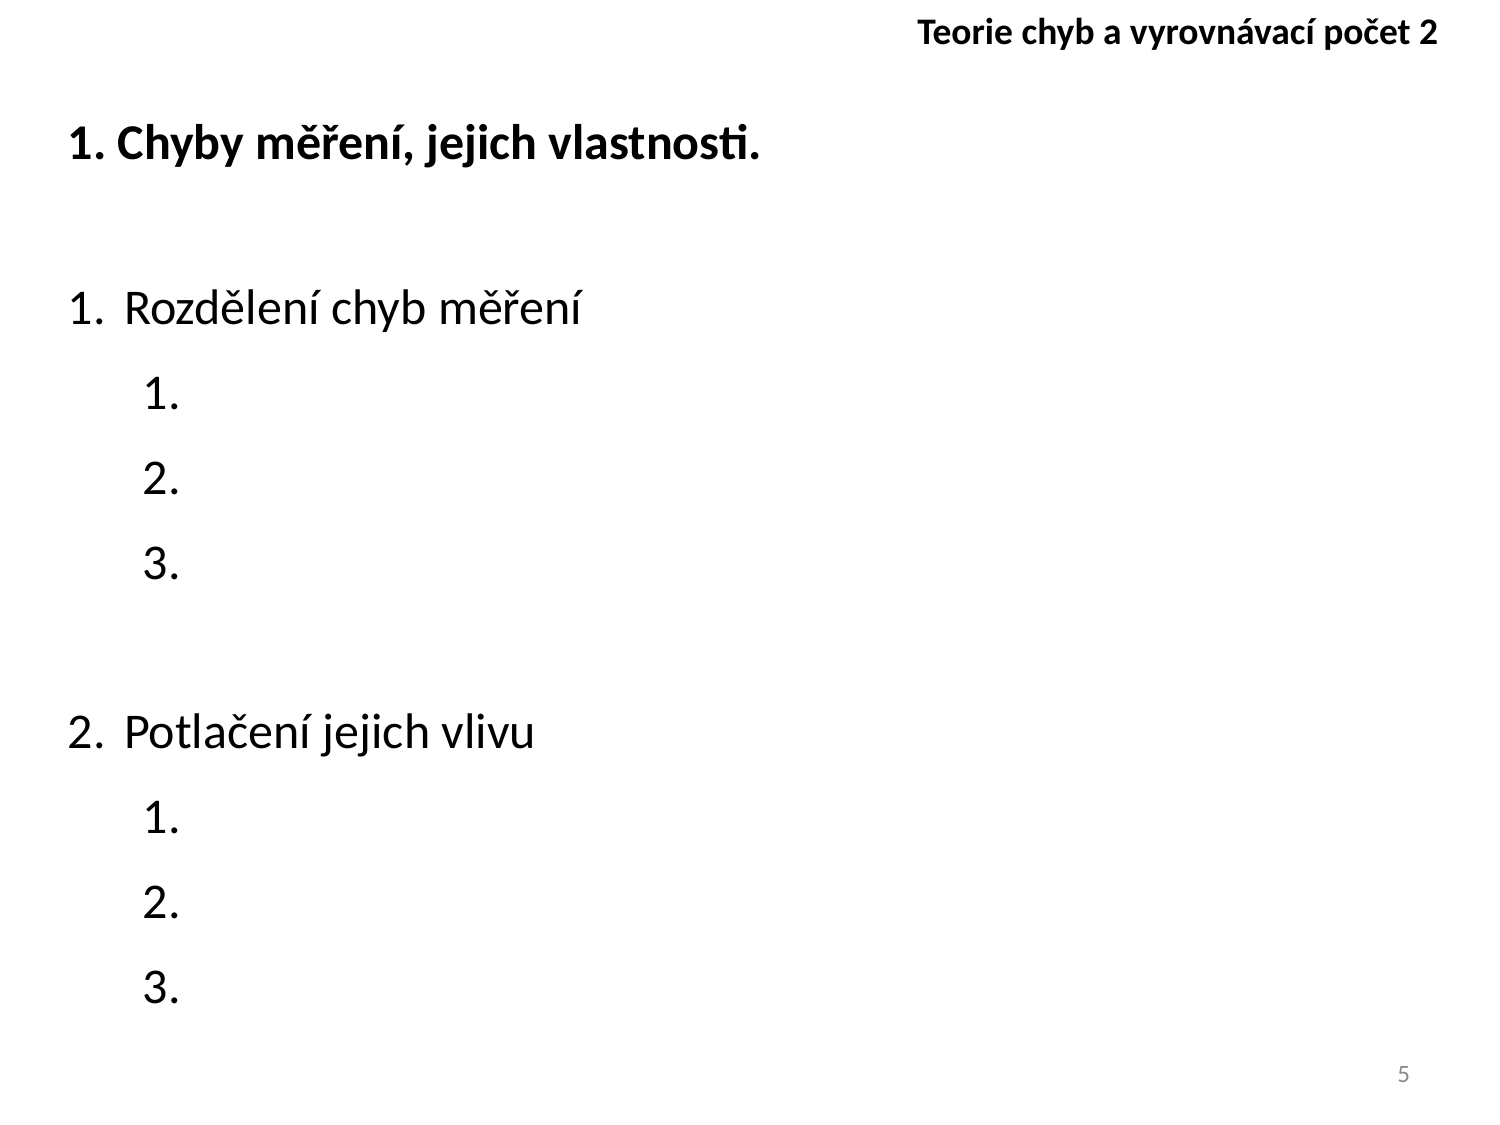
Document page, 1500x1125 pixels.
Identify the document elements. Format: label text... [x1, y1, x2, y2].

slide_number 5 [1074, 1042, 1425, 1103]
text_box 1. Chyby měření, jejich vlastnosti. Rozdělení chyb měření Potlačení jejich vlivu [53, 101, 1447, 1022]
text_box Teorie chyb a vyrovnávací počet 2 [856, 0, 1500, 60]
